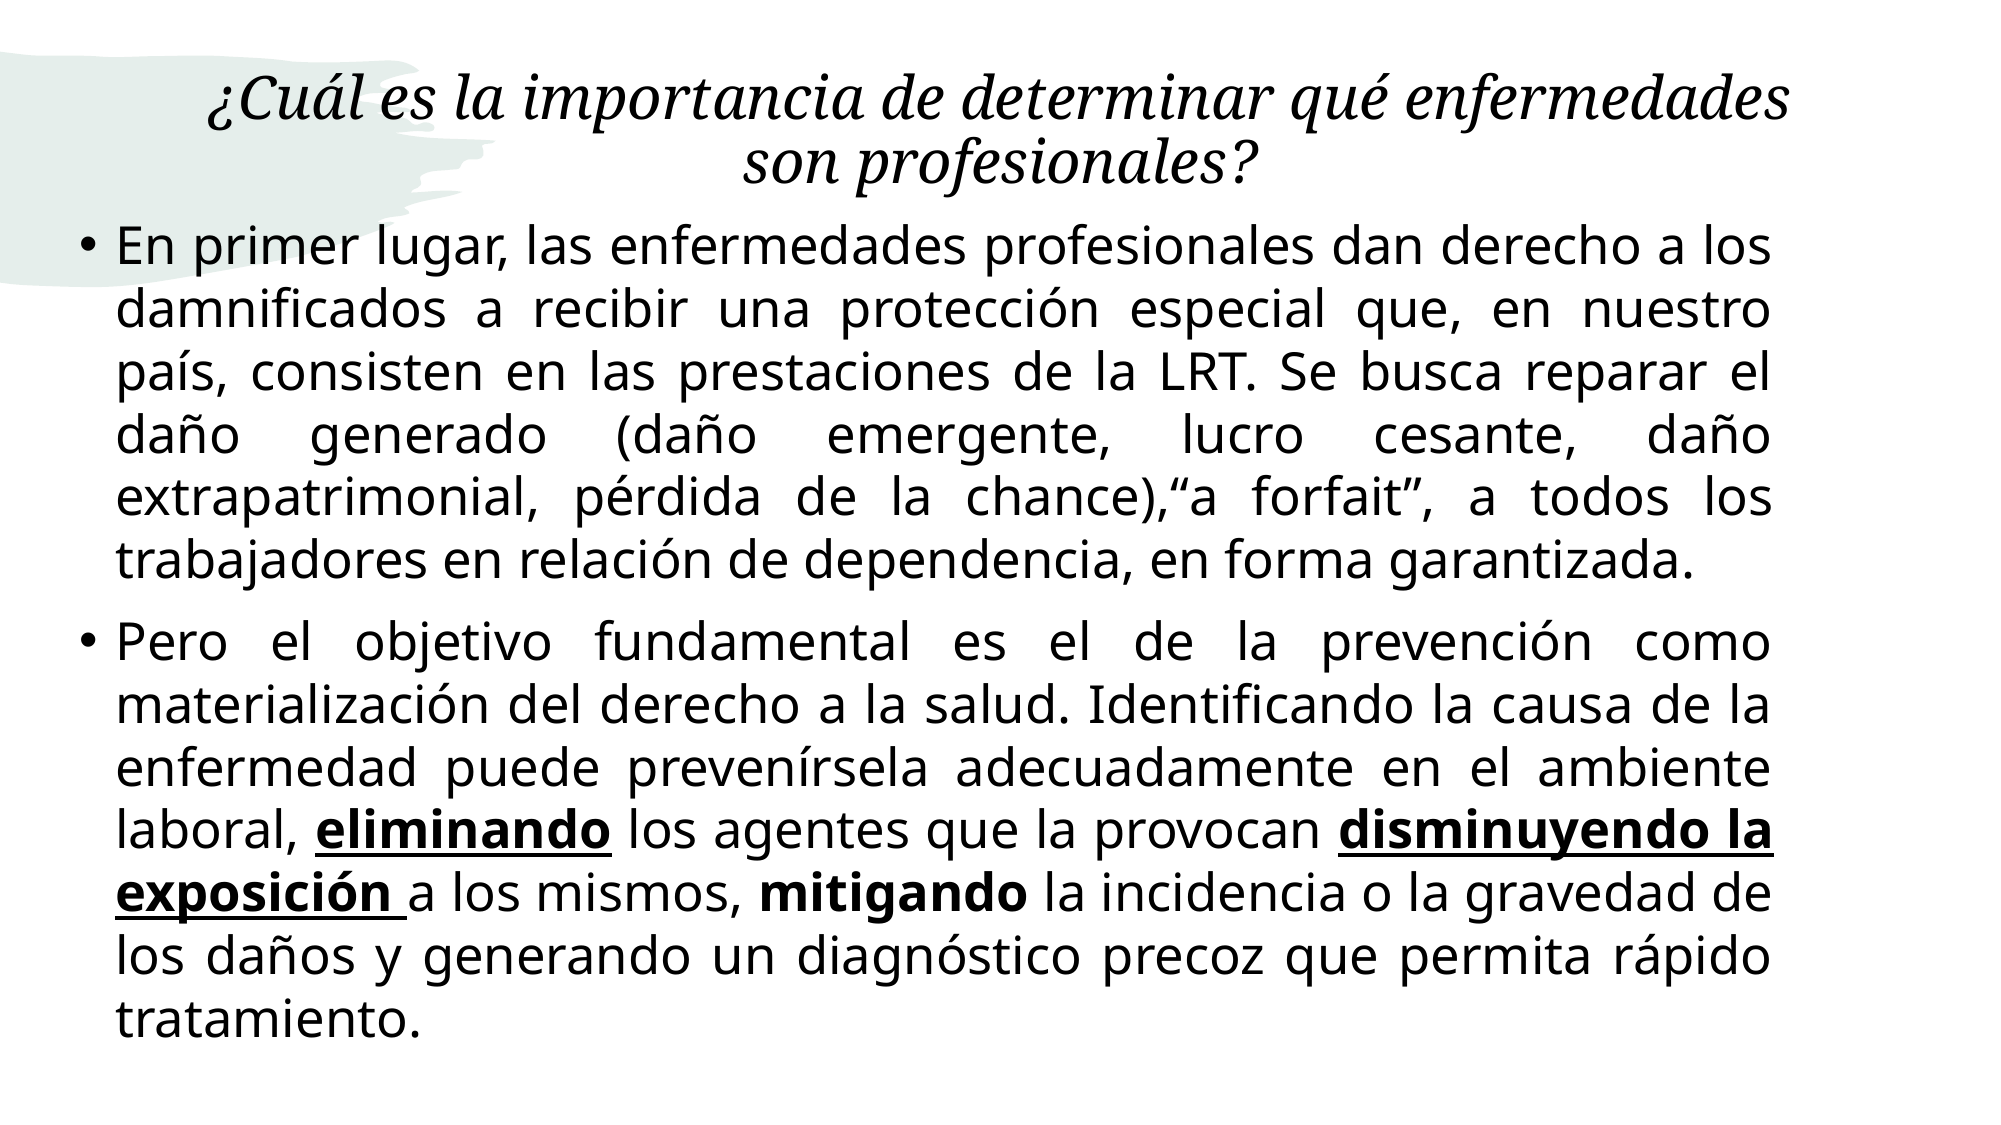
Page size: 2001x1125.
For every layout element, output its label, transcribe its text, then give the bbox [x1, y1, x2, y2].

title ¿Cuál es la importancia de determinar qué enfermedades son profesionales? [137, 59, 1863, 205]
list En primer lugar, las enfermedades profesionales dan derecho a los damnificados a recibir una protección especial que, en nuestro país, consisten en las prestaciones de la LRT. Se busca reparar el daño generado (daño emergente, lucro cesante, daño extrapatrimonial, pérdida de la chance),“a forfait”, a todos los trabajadores en relación de dependencia, en forma garantizada. Pero el objetivo fundamental es el de la prevención como materialización del derecho a la salud. Identificando la causa de la enfermedad puede prevenírsela adecuadamente en el ambiente laboral, eliminando los agentes que la provocan disminuyendo la exposición a los mismos, mitigando la incidencia o la gravedad de los daños y generando un diagnóstico precoz que permita rápido tratamiento. [64, 204, 1790, 1066]
